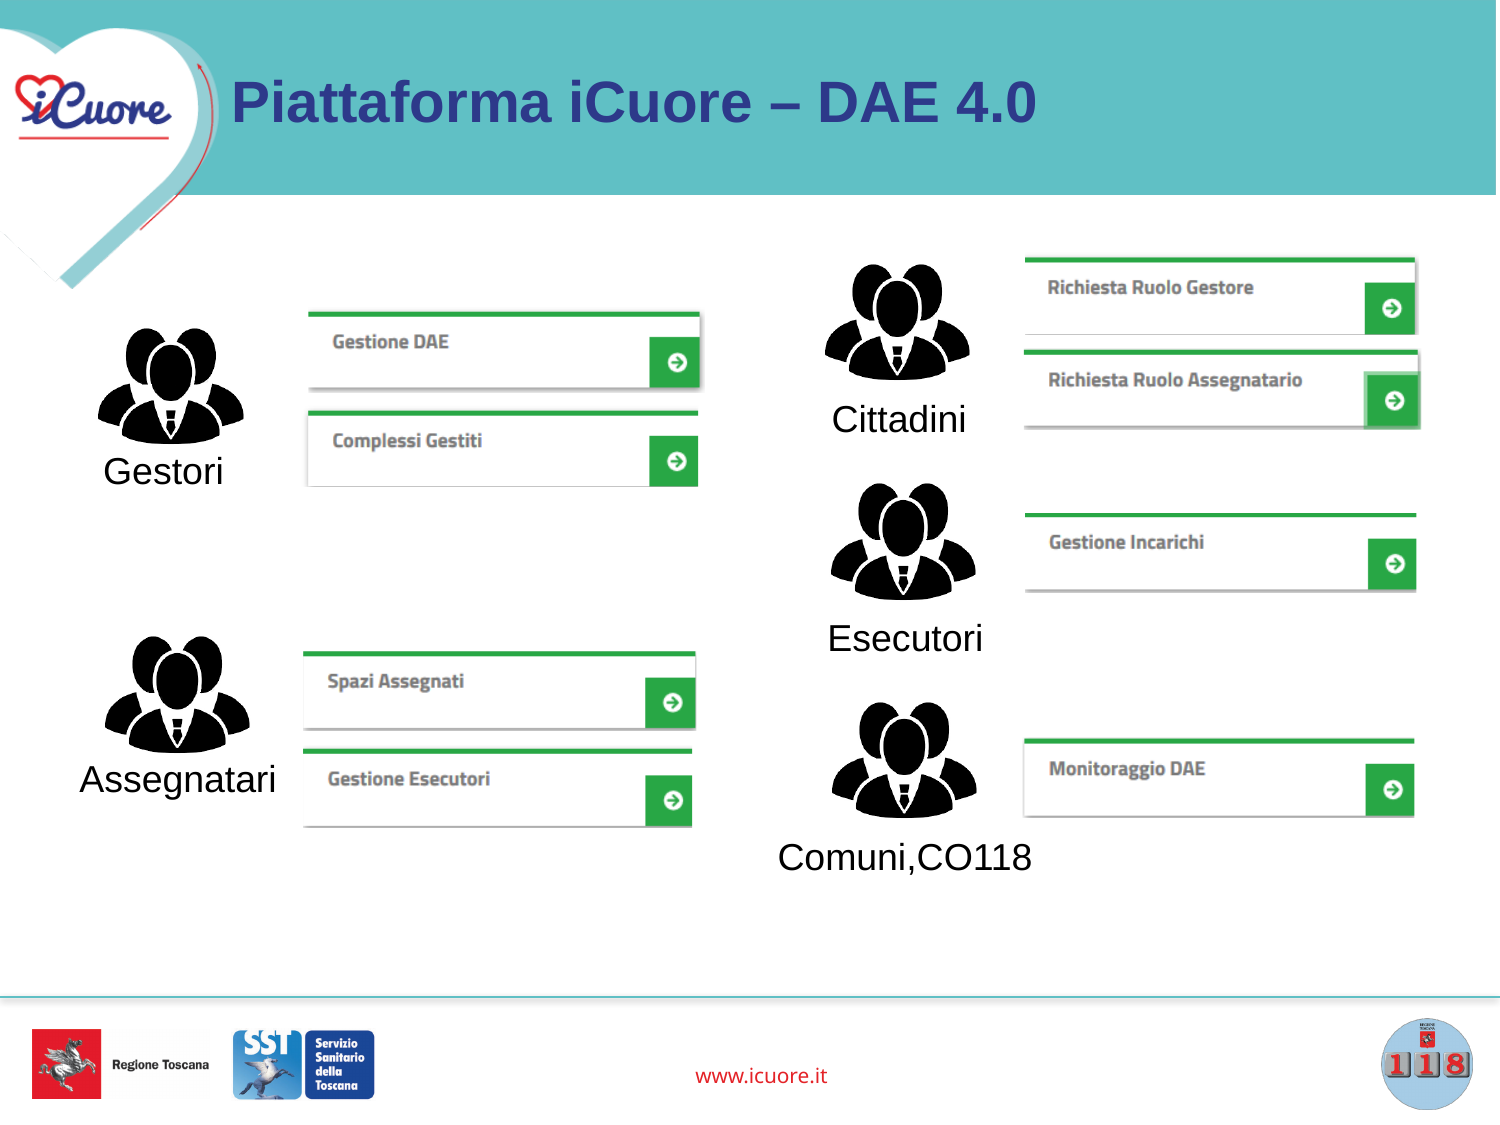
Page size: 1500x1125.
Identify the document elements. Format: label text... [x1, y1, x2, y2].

picture [0, 0, 1500, 996]
text_box Assegnatari [64, 747, 299, 808]
text_box Comuni,CO118 [740, 825, 1070, 886]
text_box Cittadini [780, 387, 1018, 448]
picture [0, 998, 1500, 1125]
text_box Gestori [88, 439, 290, 499]
text_box Esecutori [787, 606, 1024, 667]
title Piattaforma iCuore – DAE 4.0 [216, 4, 1426, 193]
